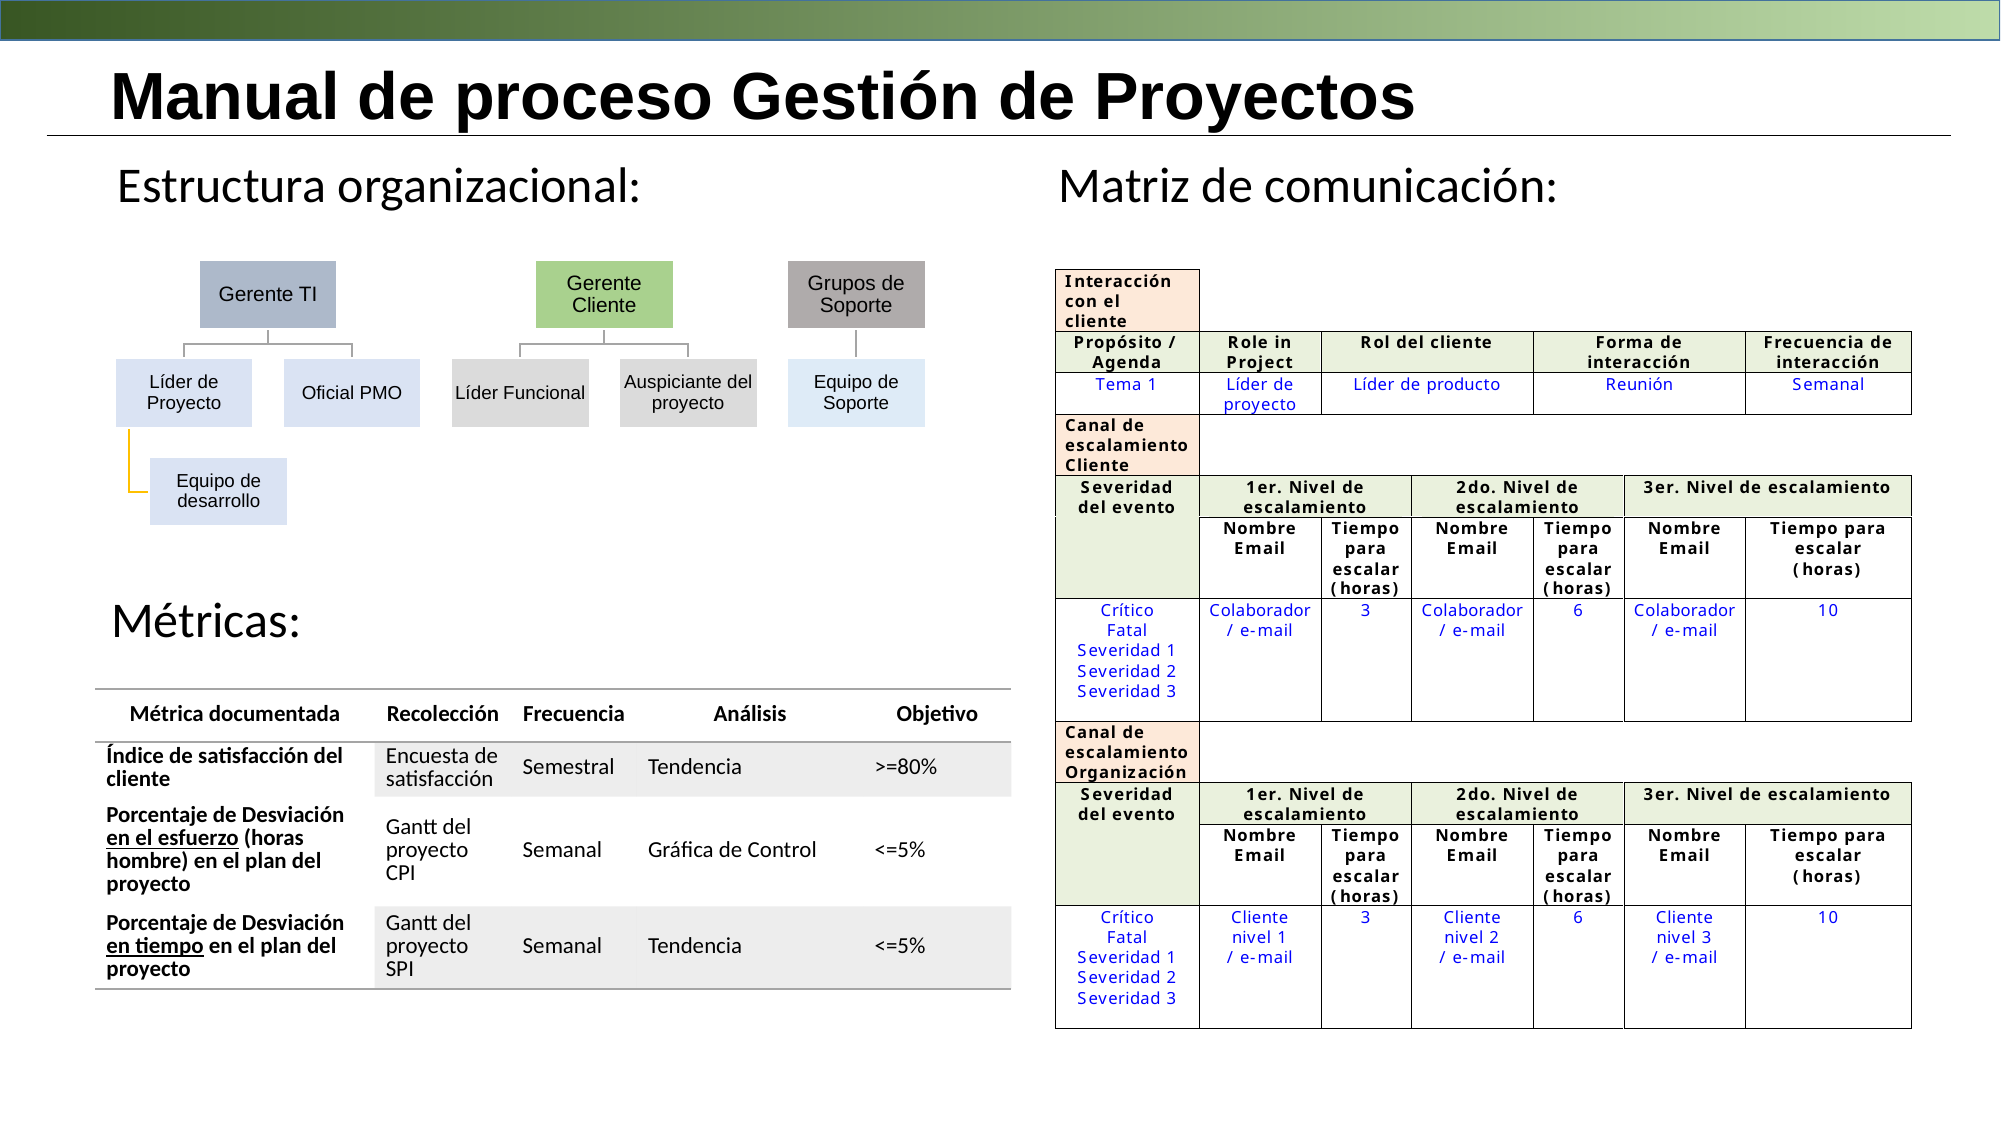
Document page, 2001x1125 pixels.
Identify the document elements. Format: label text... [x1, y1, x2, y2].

picture [1054, 269, 1926, 1056]
table_cell Semestral [511, 743, 637, 797]
table_cell Gráfica de Control [637, 797, 863, 906]
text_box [114, 228, 926, 558]
table_cell Porcentaje de Desviación en tiempo en el plan del proyecto [95, 906, 375, 988]
table_cell Semanal [511, 906, 637, 988]
table_header Objetivo [863, 690, 1011, 741]
table_cell Índice de satisfacción del cliente [95, 743, 375, 797]
table_header Recolección [375, 690, 511, 741]
table_cell Gantt del proyecto CPI [375, 797, 511, 906]
text_box Métricas: [96, 579, 317, 655]
table_cell >=80% [863, 743, 1011, 797]
table_cell <=5% [863, 797, 1011, 906]
text_box Estructura organizacional: [103, 144, 658, 220]
table_cell <=5% [863, 906, 1011, 988]
table_cell Tendencia [637, 906, 863, 988]
table_header Análisis [637, 690, 863, 741]
text_box Matriz de comunicación: [1044, 144, 1574, 220]
table_header Frecuencia [511, 690, 637, 741]
title Manual de proceso Gestión de Proyectos [95, 64, 1915, 131]
table_cell Gantt del proyecto SPI [375, 906, 511, 988]
table_header Métrica documentada [95, 690, 375, 741]
table_cell Semanal [511, 797, 637, 906]
table_cell Tendencia [637, 743, 863, 797]
table_cell Encuesta de satisfacción [375, 743, 511, 797]
table_cell Porcentaje de Desviación en el esfuerzo (horas hombre) en el plan del proyecto [95, 797, 375, 906]
